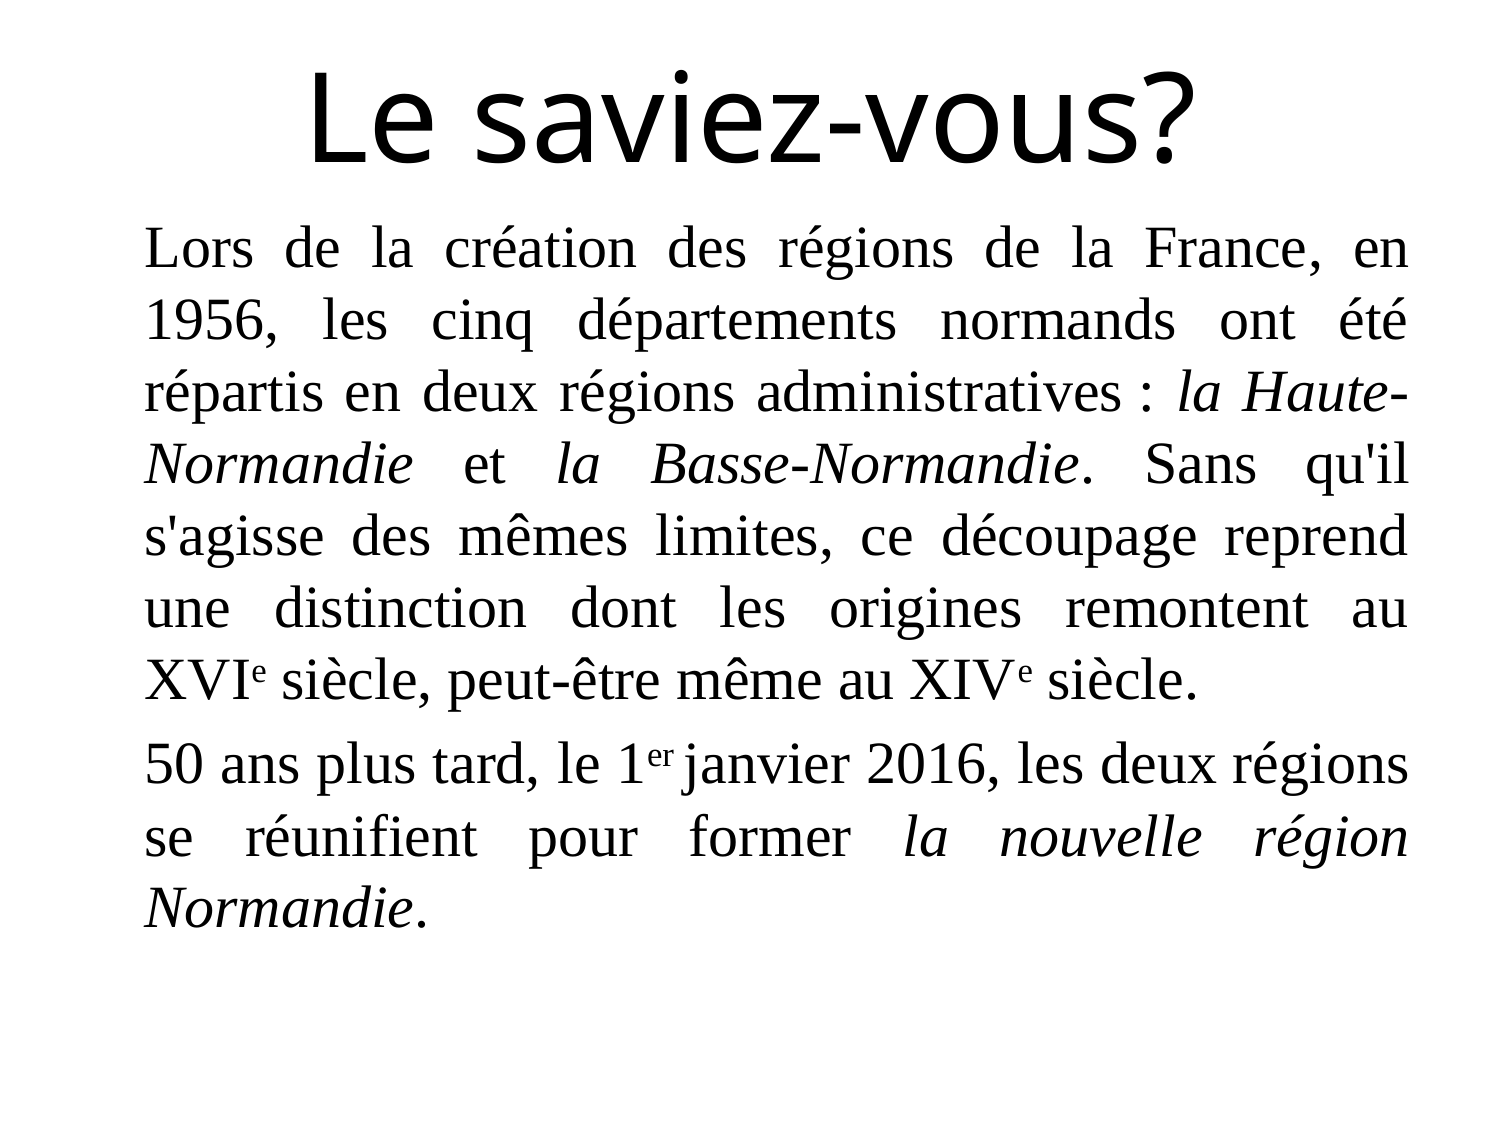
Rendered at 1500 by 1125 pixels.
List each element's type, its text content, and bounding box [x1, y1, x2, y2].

list Lors de la création des régions de la France, en 1956, les cinq départements normands ont été répartis en deux régions administratives : la Haute-Normandie et la Basse-Normandie. Sans qu'il s'agisse des mêmes limites, ce découpage reprend une distinction dont les origines remontent au XVIe siècle, peut-être même au XIVe siècle. 50 ans plus tard, le 1er janvier 2016, les deux régions se réunifient pour former la nouvelle région Normandie. [75, 200, 1425, 1005]
title Le saviez-vous? [75, 50, 1425, 175]
